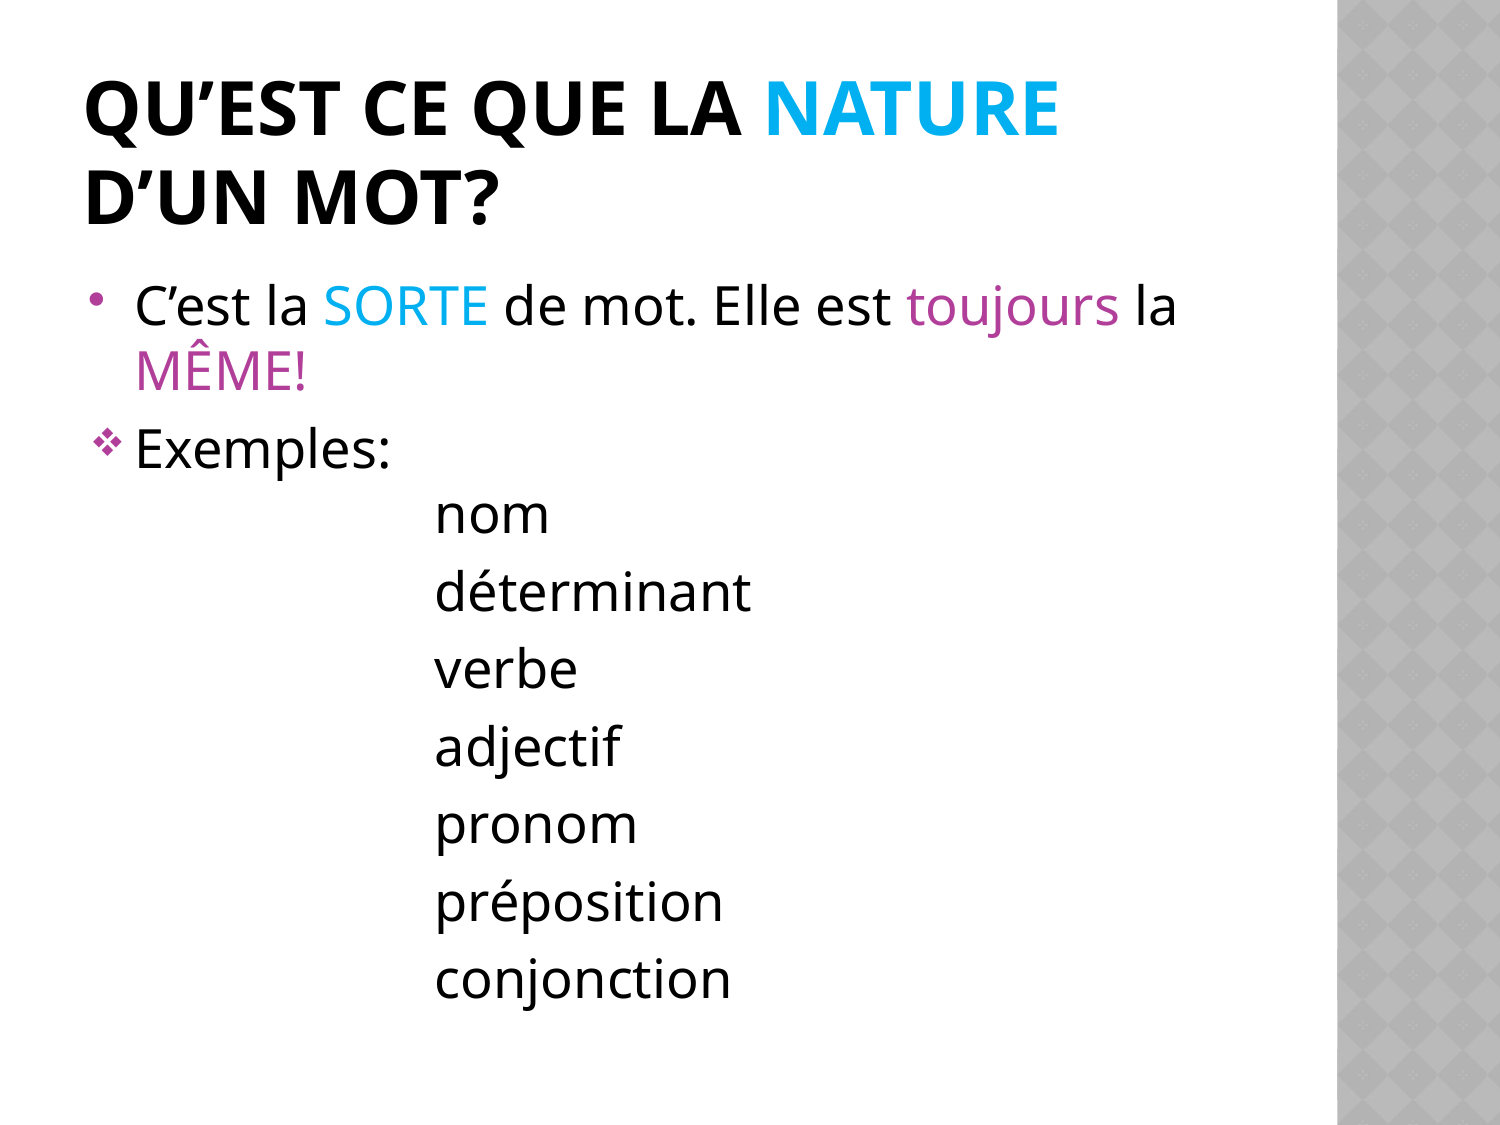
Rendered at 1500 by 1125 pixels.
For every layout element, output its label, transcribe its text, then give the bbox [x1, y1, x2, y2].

title Qu’est ce que la nature d’un mot? [75, 52, 1263, 240]
list C’est la SORTE de mot. Elle est toujours la MÊME! Exemples: nom déterminant verbe adjectif pronom préposition conjonction [75, 264, 1263, 1059]
